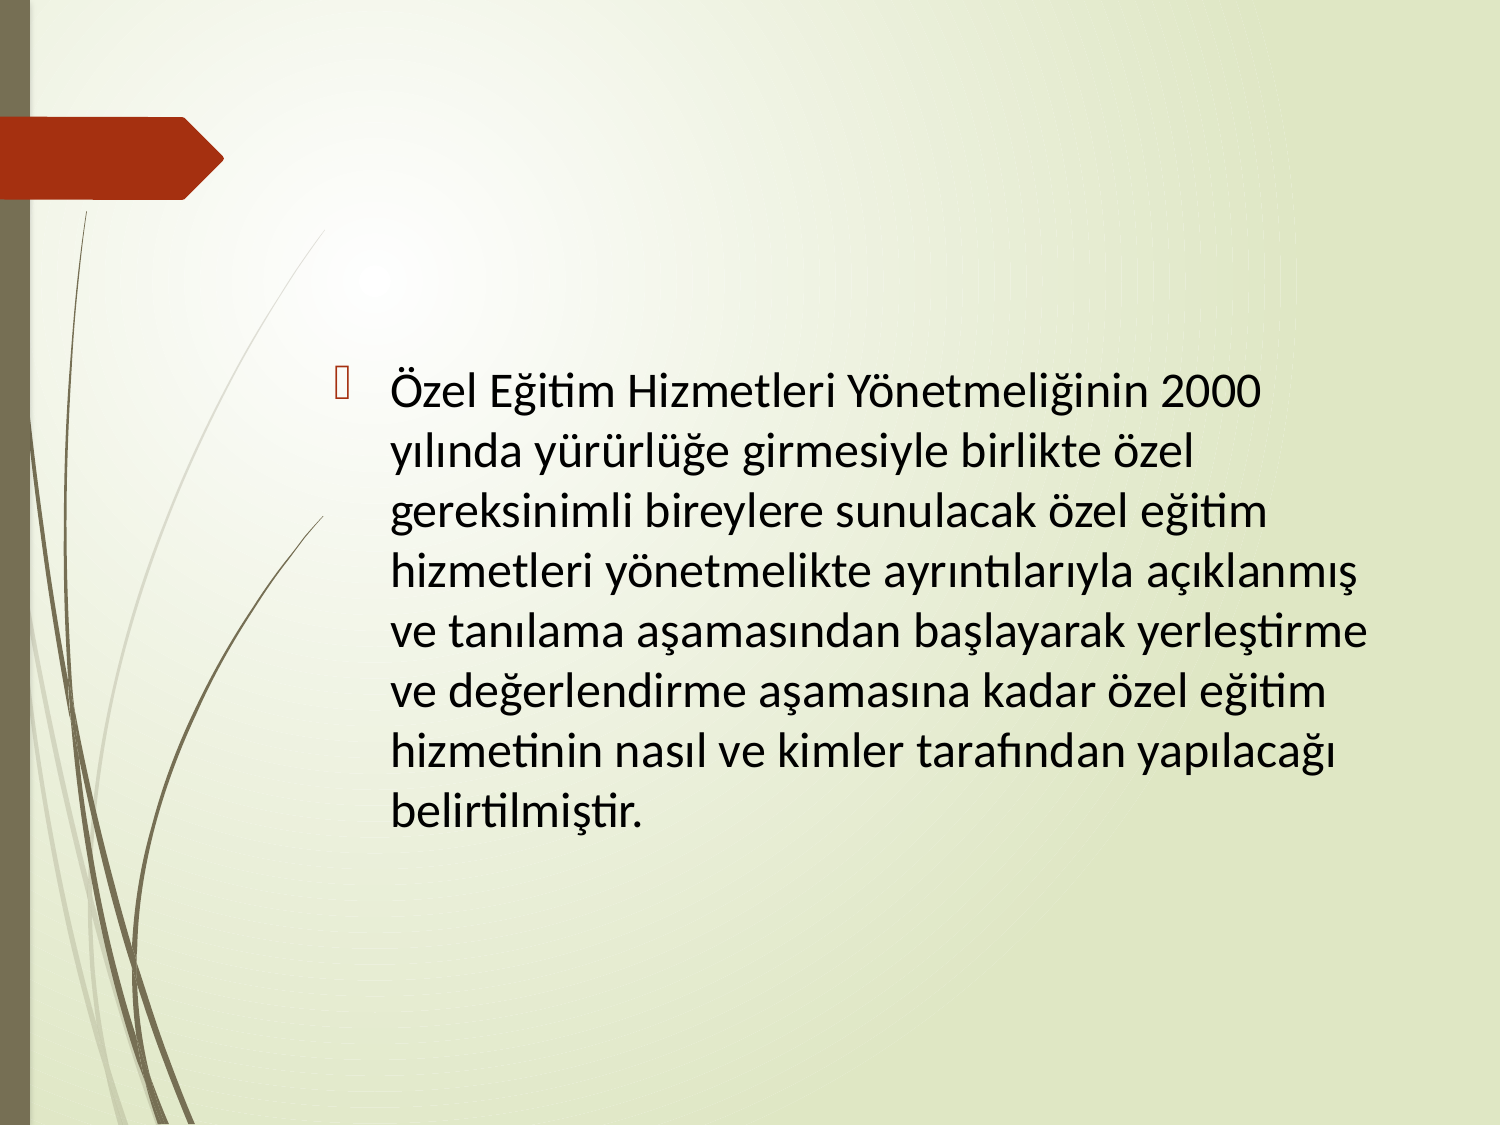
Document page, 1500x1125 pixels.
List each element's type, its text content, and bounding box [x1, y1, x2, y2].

list Özel Eğitim Hizmetleri Yönetmeliğinin 2000 yılında yürürlüğe girmesiyle birlikte özel gereksinimli bireylere sunulacak özel eğitim hizmetleri yönetmelikte ayrıntılarıyla açıklanmış ve tanılama aşamasından başlayarak yerleştirme ve değerlendirme aşamasına kadar özel eğitim hizmetinin nasıl ve kimler tarafından yapılacağı belirtilmiştir. [318, 350, 1400, 970]
